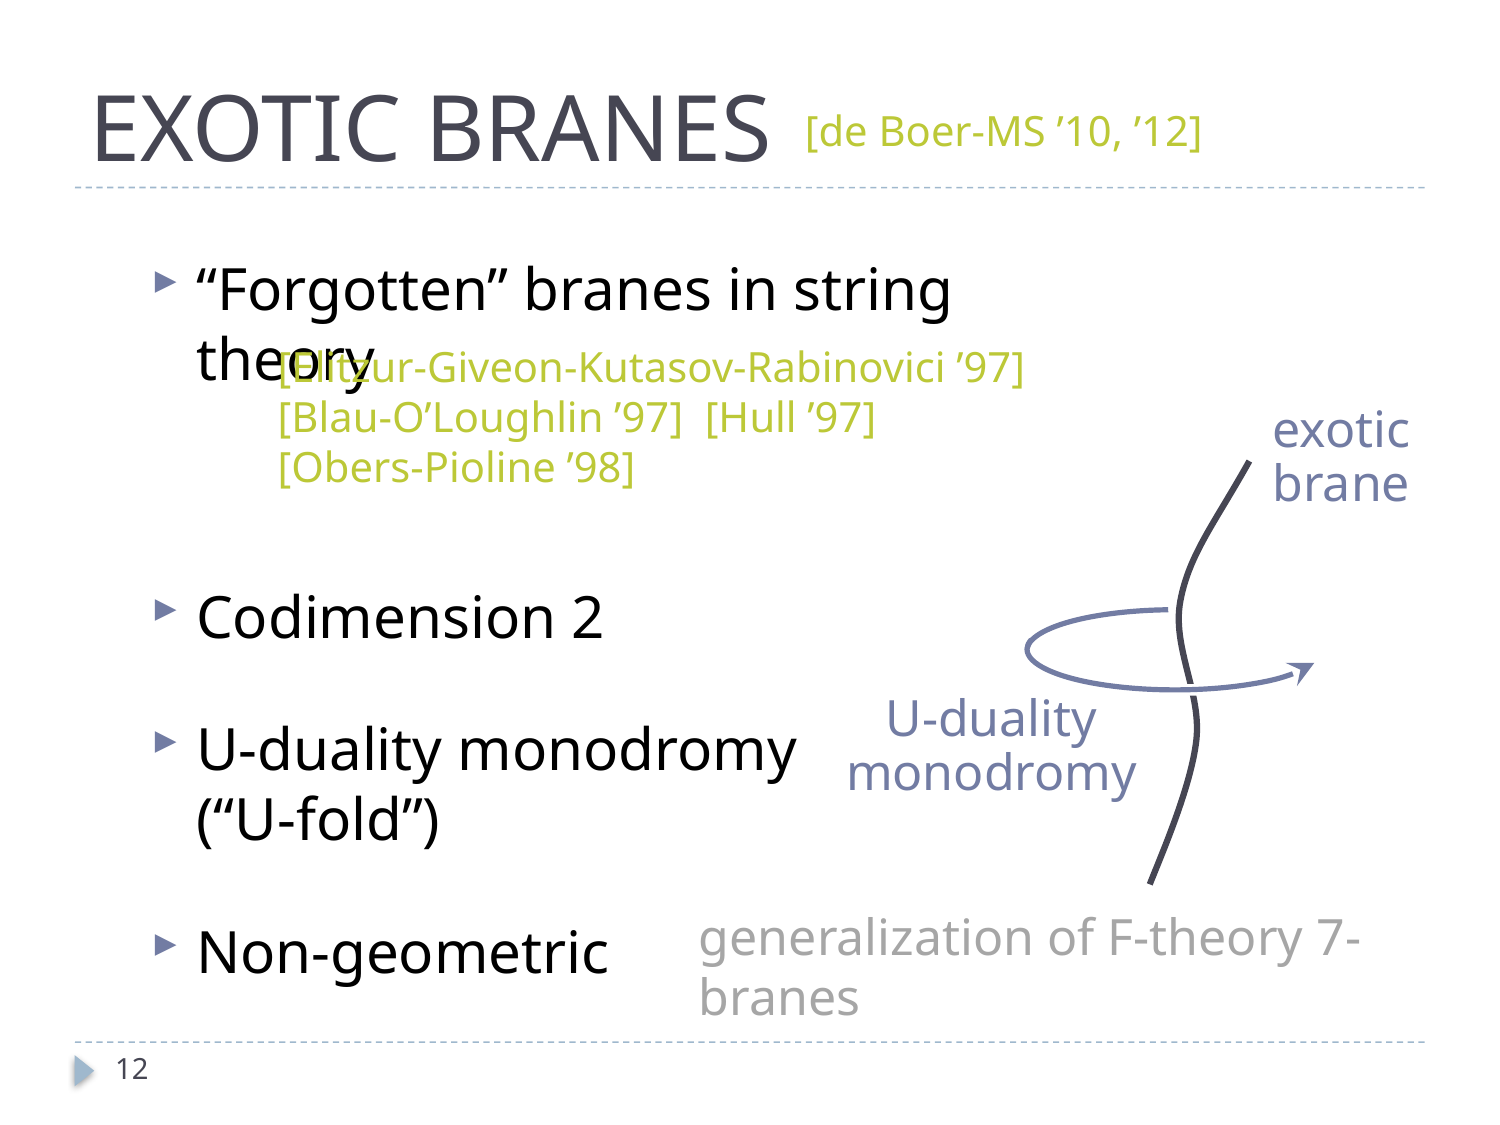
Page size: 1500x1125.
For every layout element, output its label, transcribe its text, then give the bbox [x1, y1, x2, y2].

slide_number 12 [100, 1042, 426, 1103]
text_box exotic brane [1257, 397, 1434, 520]
list “Forgotten” branes in string theory Codimension 2 U-duality monodromy (“U-fold”) Non-geometric [136, 245, 1097, 993]
title EXOTIC BRANES [75, 24, 1425, 188]
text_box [1026, 460, 1324, 885]
text_box generalization of F-theory 7-branes [684, 898, 1471, 1034]
text_box [Elitzur-Giveon-Kutasov-Rabinovici ’97] [Blau-O’Loughlin ’97] [Hull ’97] [Obers-Pioline ’98] [262, 333, 1112, 499]
text_box [de Boer-MS ’10, ’12] [790, 97, 1238, 163]
